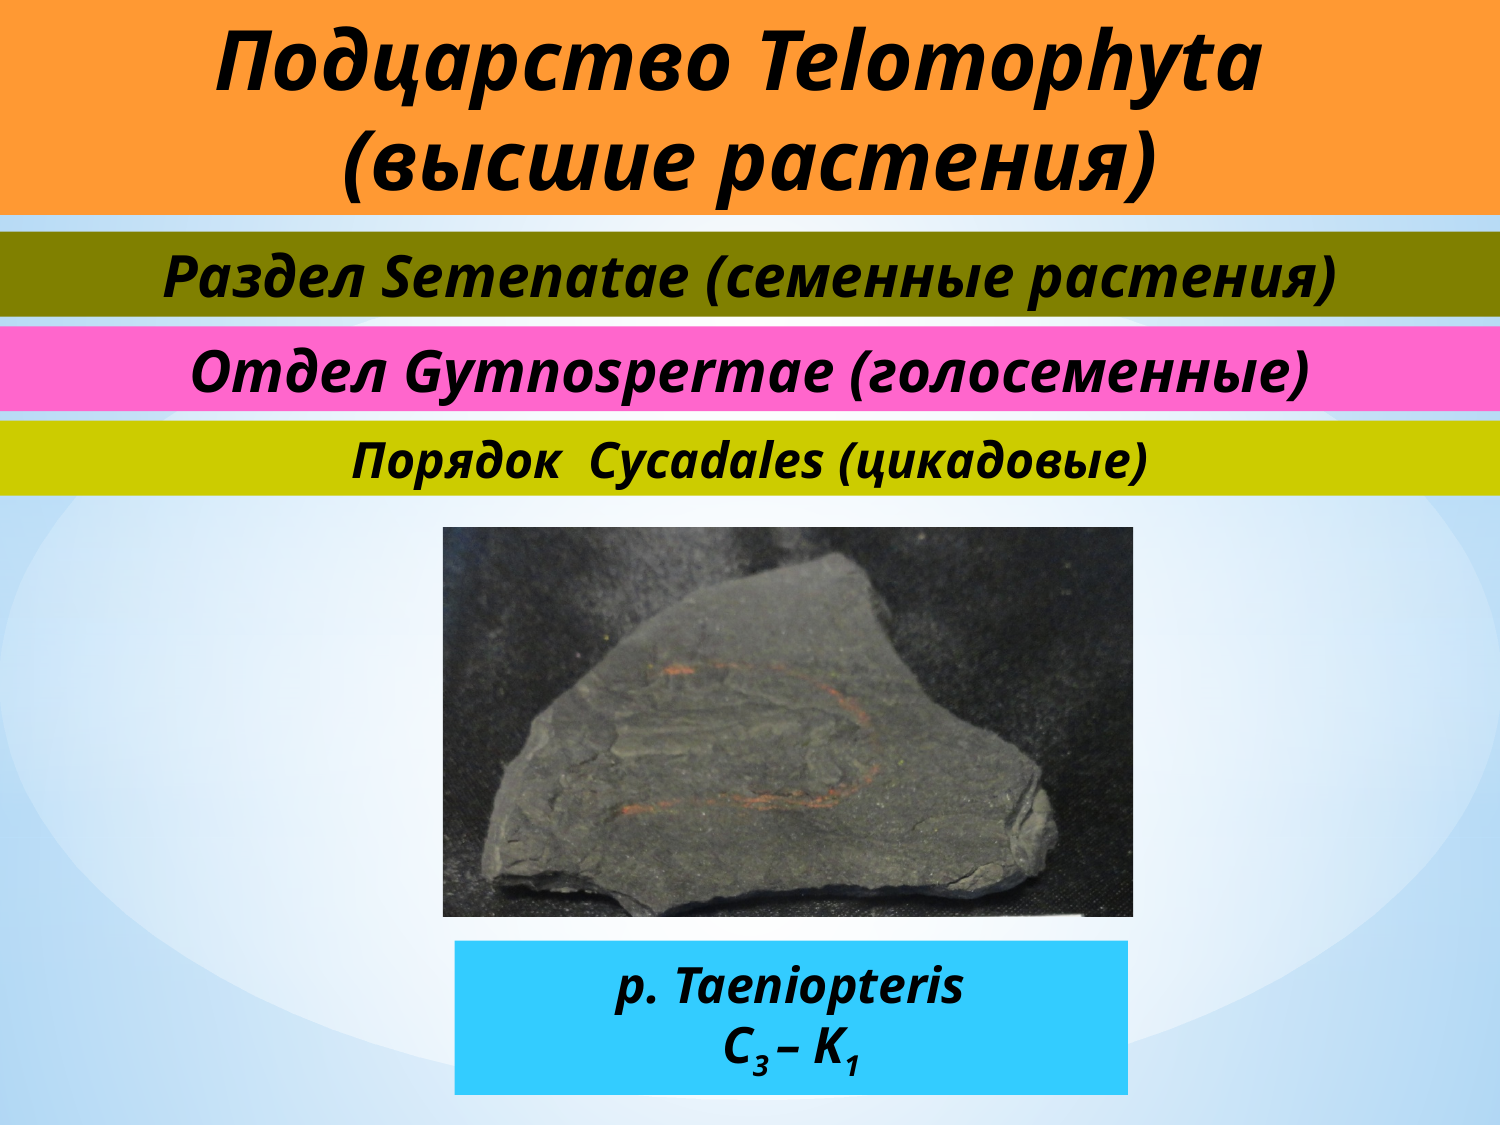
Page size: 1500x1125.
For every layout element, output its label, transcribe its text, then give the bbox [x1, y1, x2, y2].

text_box Подцарство Telomophyta (высшие растения) [0, 0, 1500, 215]
text_box Раздел Semenatae (семенные растения) [0, 231, 1500, 317]
footer p. Taeniopteris C3 – K1 [454, 940, 1128, 1095]
picture [442, 526, 1134, 918]
text_box Отдел Gymnospermae (голосеменные) [0, 326, 1500, 412]
text_box Порядок Cycadales (цикадовые) [0, 420, 1500, 496]
